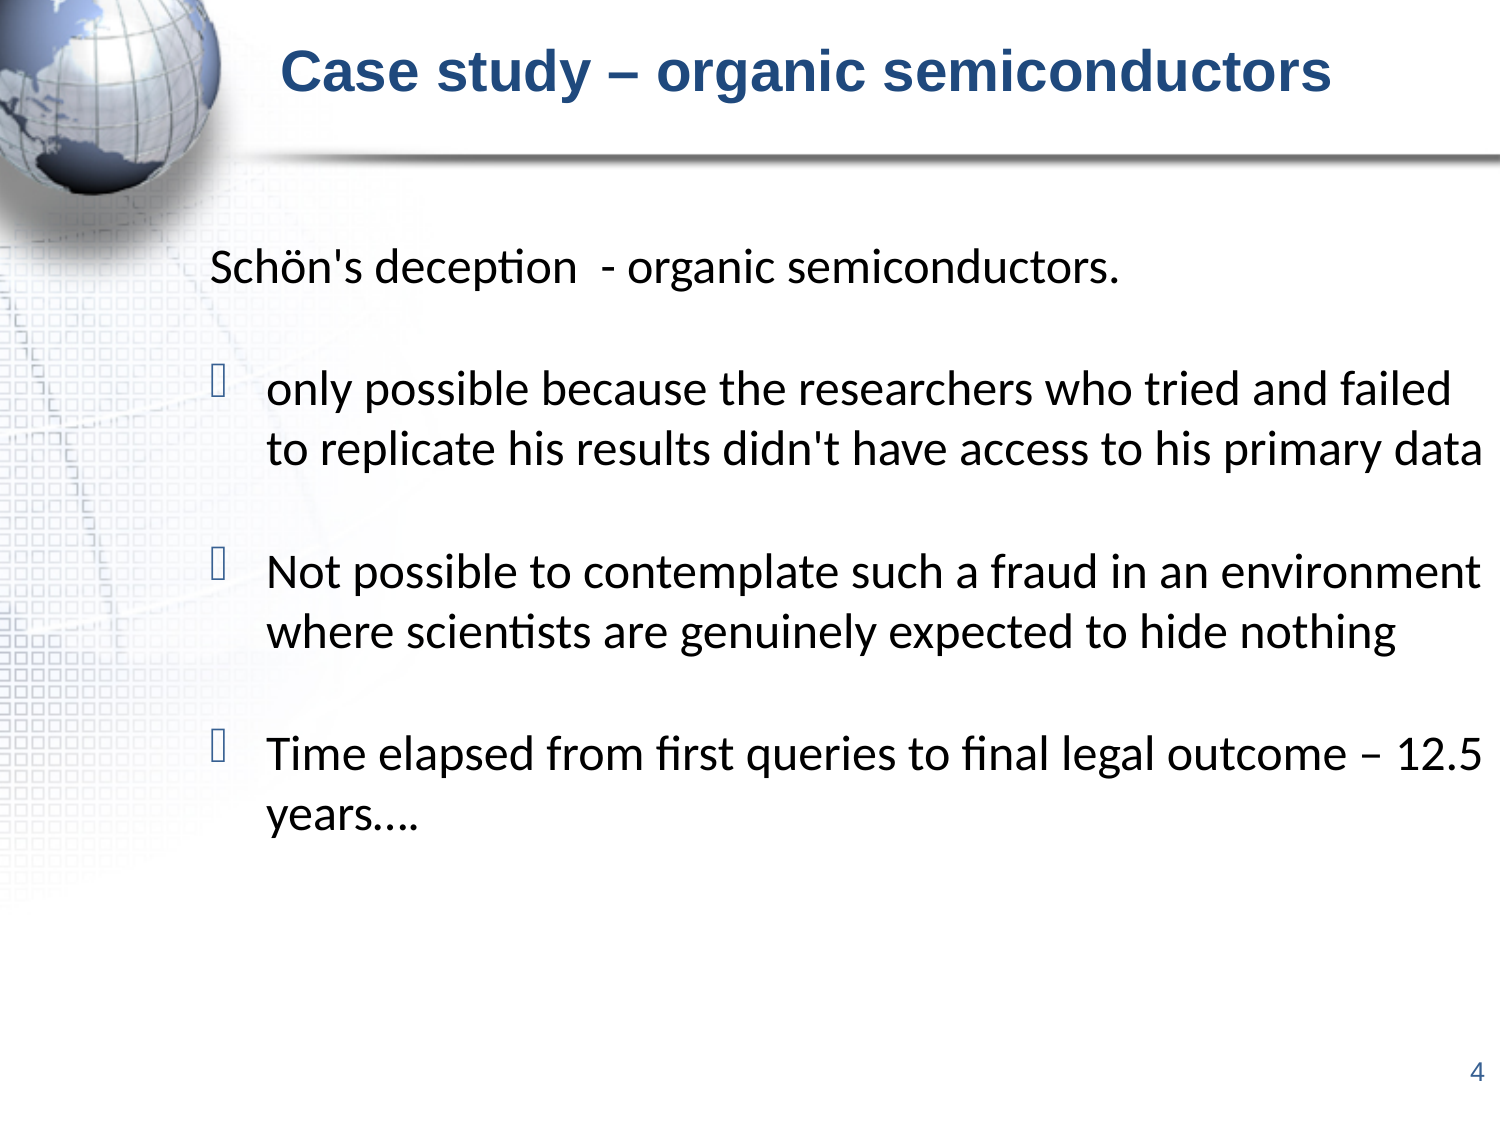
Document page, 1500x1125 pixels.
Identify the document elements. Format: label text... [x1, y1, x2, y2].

list Schön's deception - organic semiconductors. only possible because the researchers who tried and failed to replicate his results didn't have access to his primary data Not possible to contemplate such a fraud in an environment where scientists are genuinely expected to hide nothing Time elapsed from first queries to final legal outcome – 12.5 years…. [194, 225, 1500, 1001]
slide_number 4 [1187, 1046, 1500, 1103]
picture [0, 0, 1500, 1125]
title Case study – organic semiconductors [265, 0, 1500, 136]
